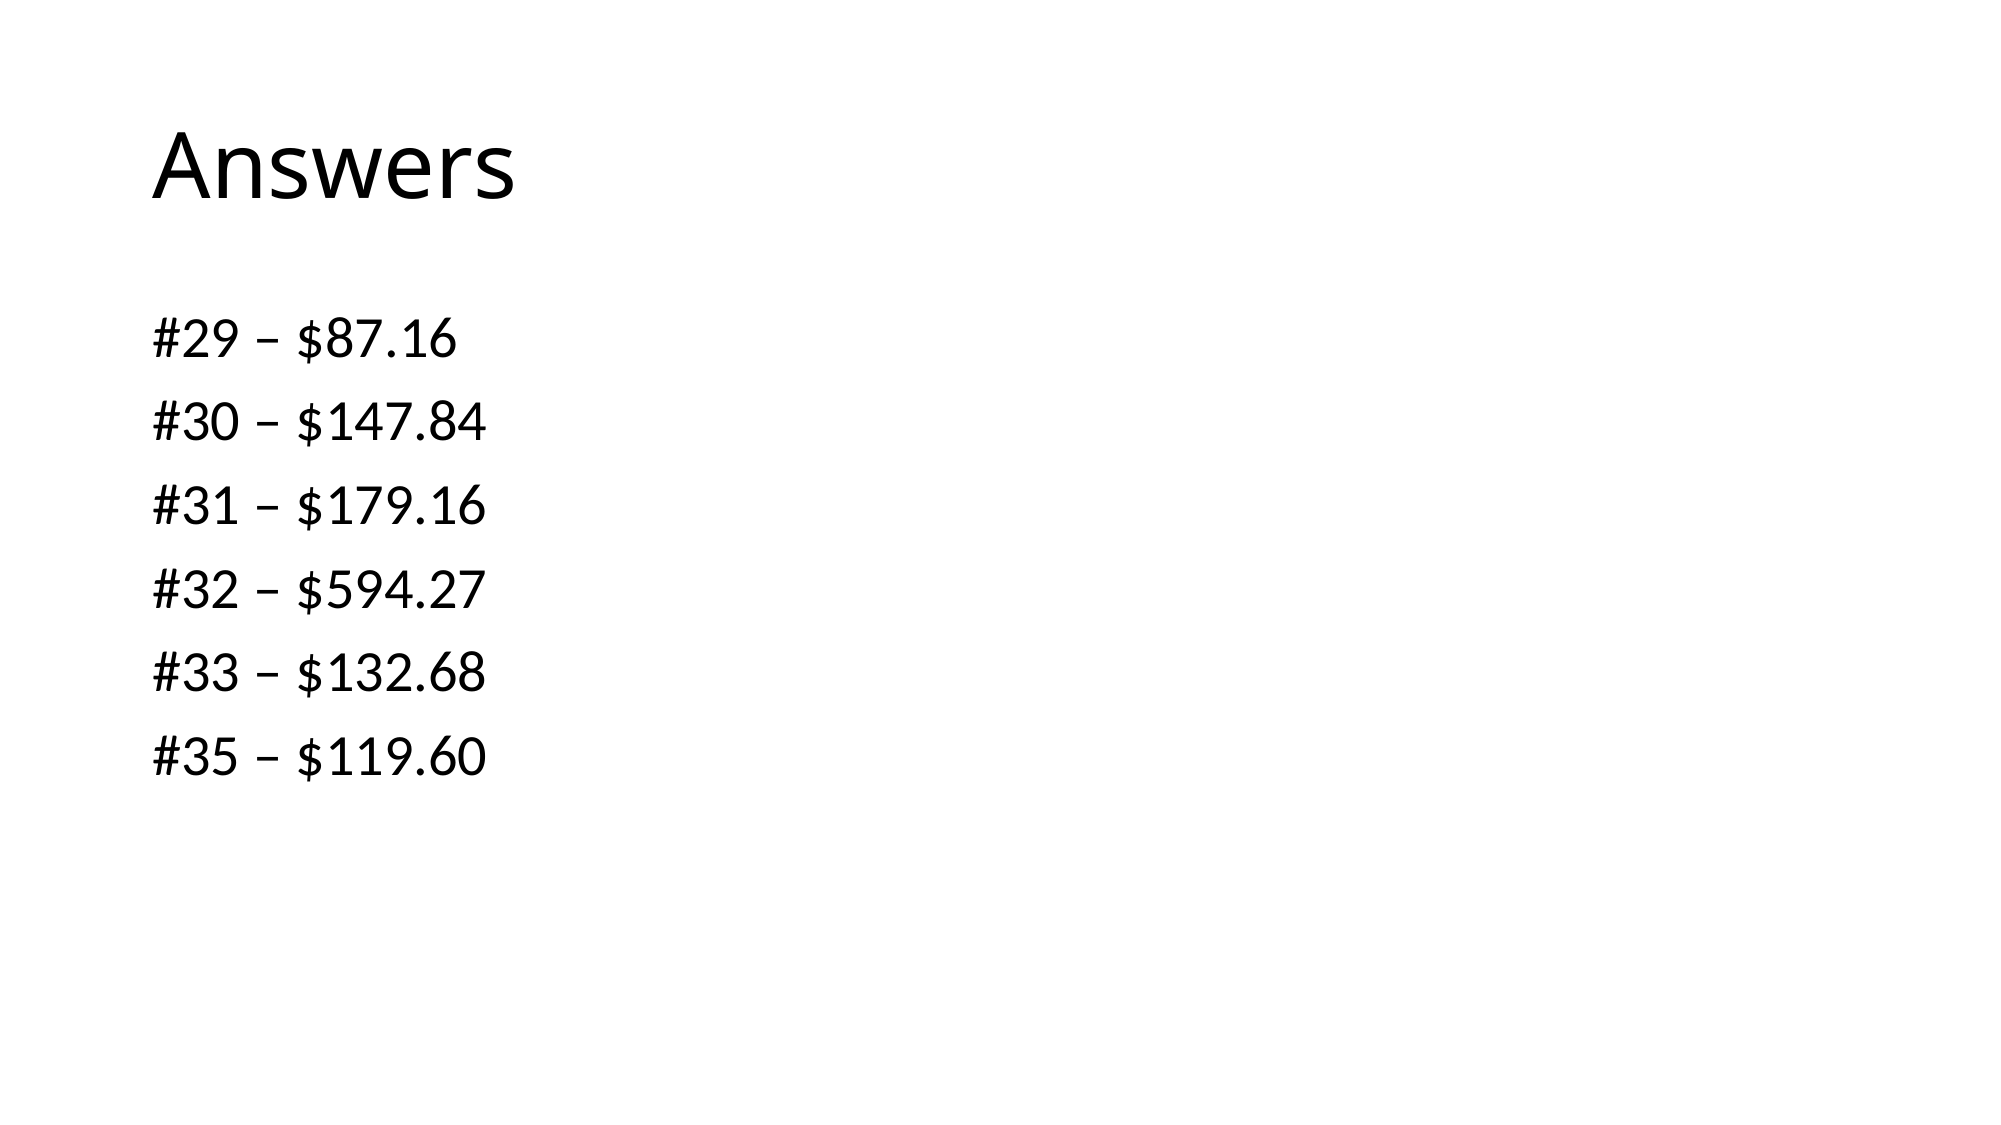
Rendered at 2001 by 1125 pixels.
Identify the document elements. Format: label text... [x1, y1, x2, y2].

title Answers [137, 59, 1863, 278]
list #29 – $87.16 #30 – $147.84 #31 – $179.16 #32 – $594.27 #33 – $132.68 #35 – $119.60 [137, 299, 1863, 1014]
